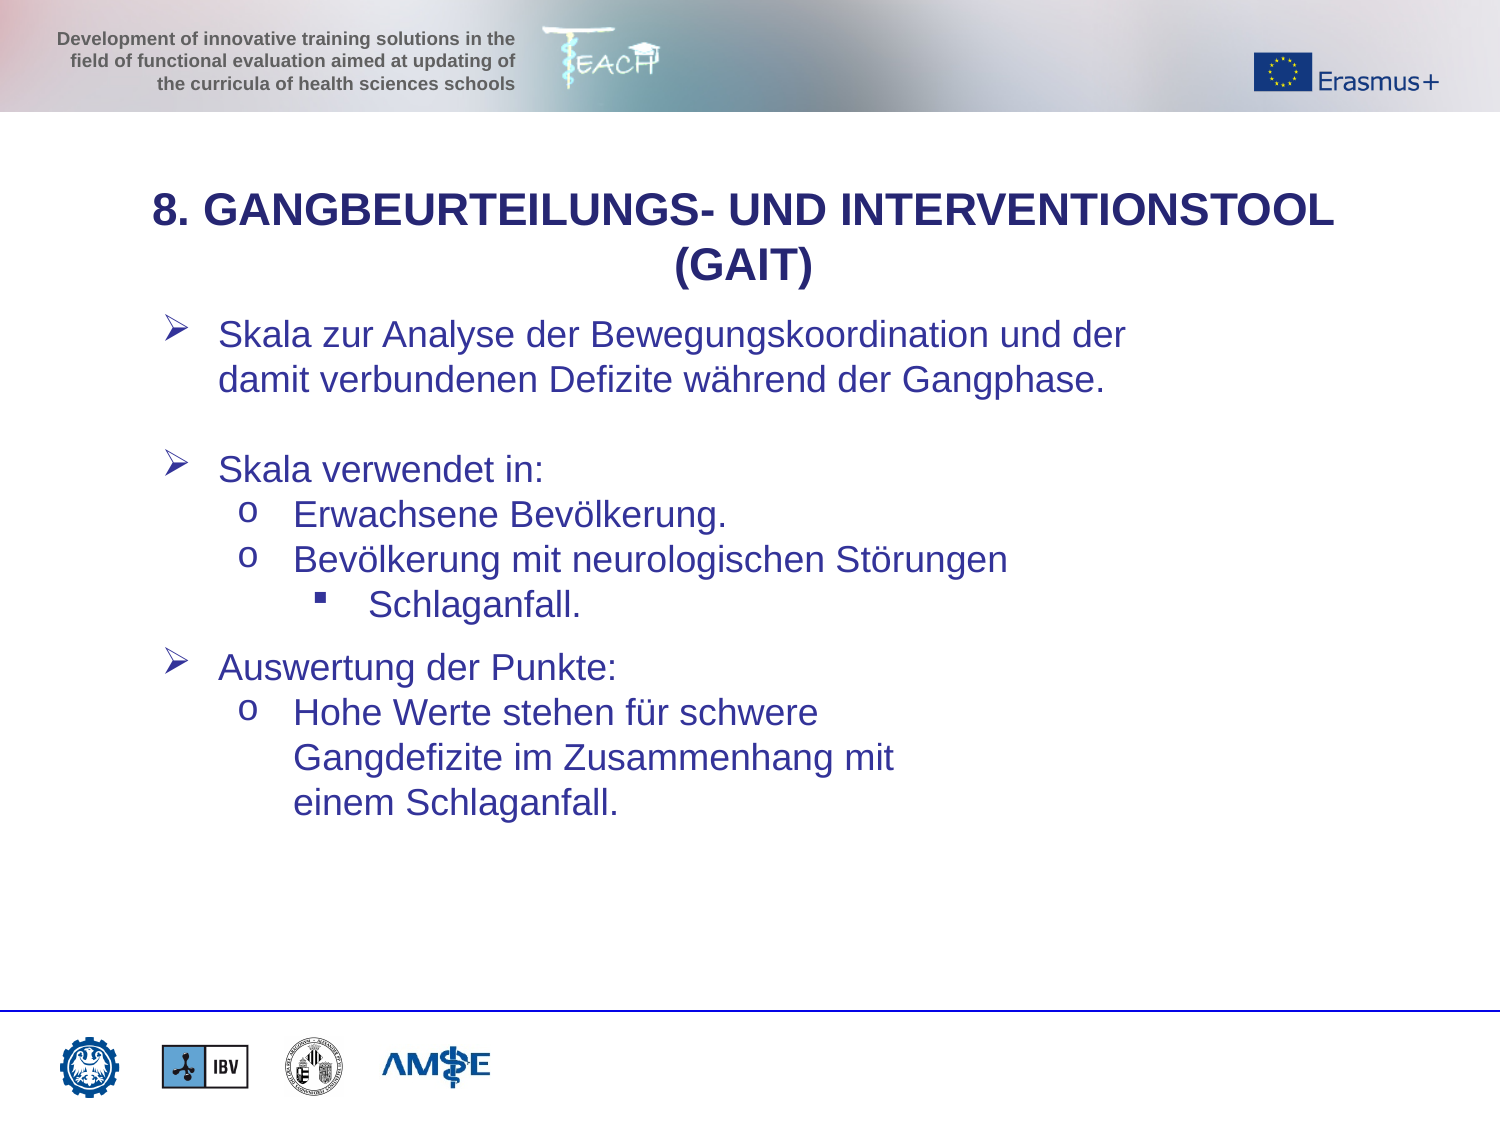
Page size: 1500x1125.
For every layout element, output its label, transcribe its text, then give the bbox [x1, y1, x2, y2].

picture [379, 1044, 491, 1089]
picture [53, 1035, 126, 1099]
picture [0, 1, 1500, 112]
picture [284, 1036, 344, 1097]
text_box Auswertung der Punkte: Hohe Werte stehen für schwere Gangdefizite im Zusammenhang mit einem Schlaganfall. [147, 635, 963, 831]
picture [161, 1044, 249, 1089]
text_box Skala zur Analyse der Bewegungskoordination und der damit verbundenen Defizite während der Gangphase. Skala verwendet in: Erwachsene Bevölkerung. Bevölkerung mit neurologischen Störungen Schlaganfall. [147, 302, 1199, 633]
text_box 8. GANGBEURTEILUNGS- UND INTERVENTIONSTOOL (GAIT) [100, 172, 1388, 298]
